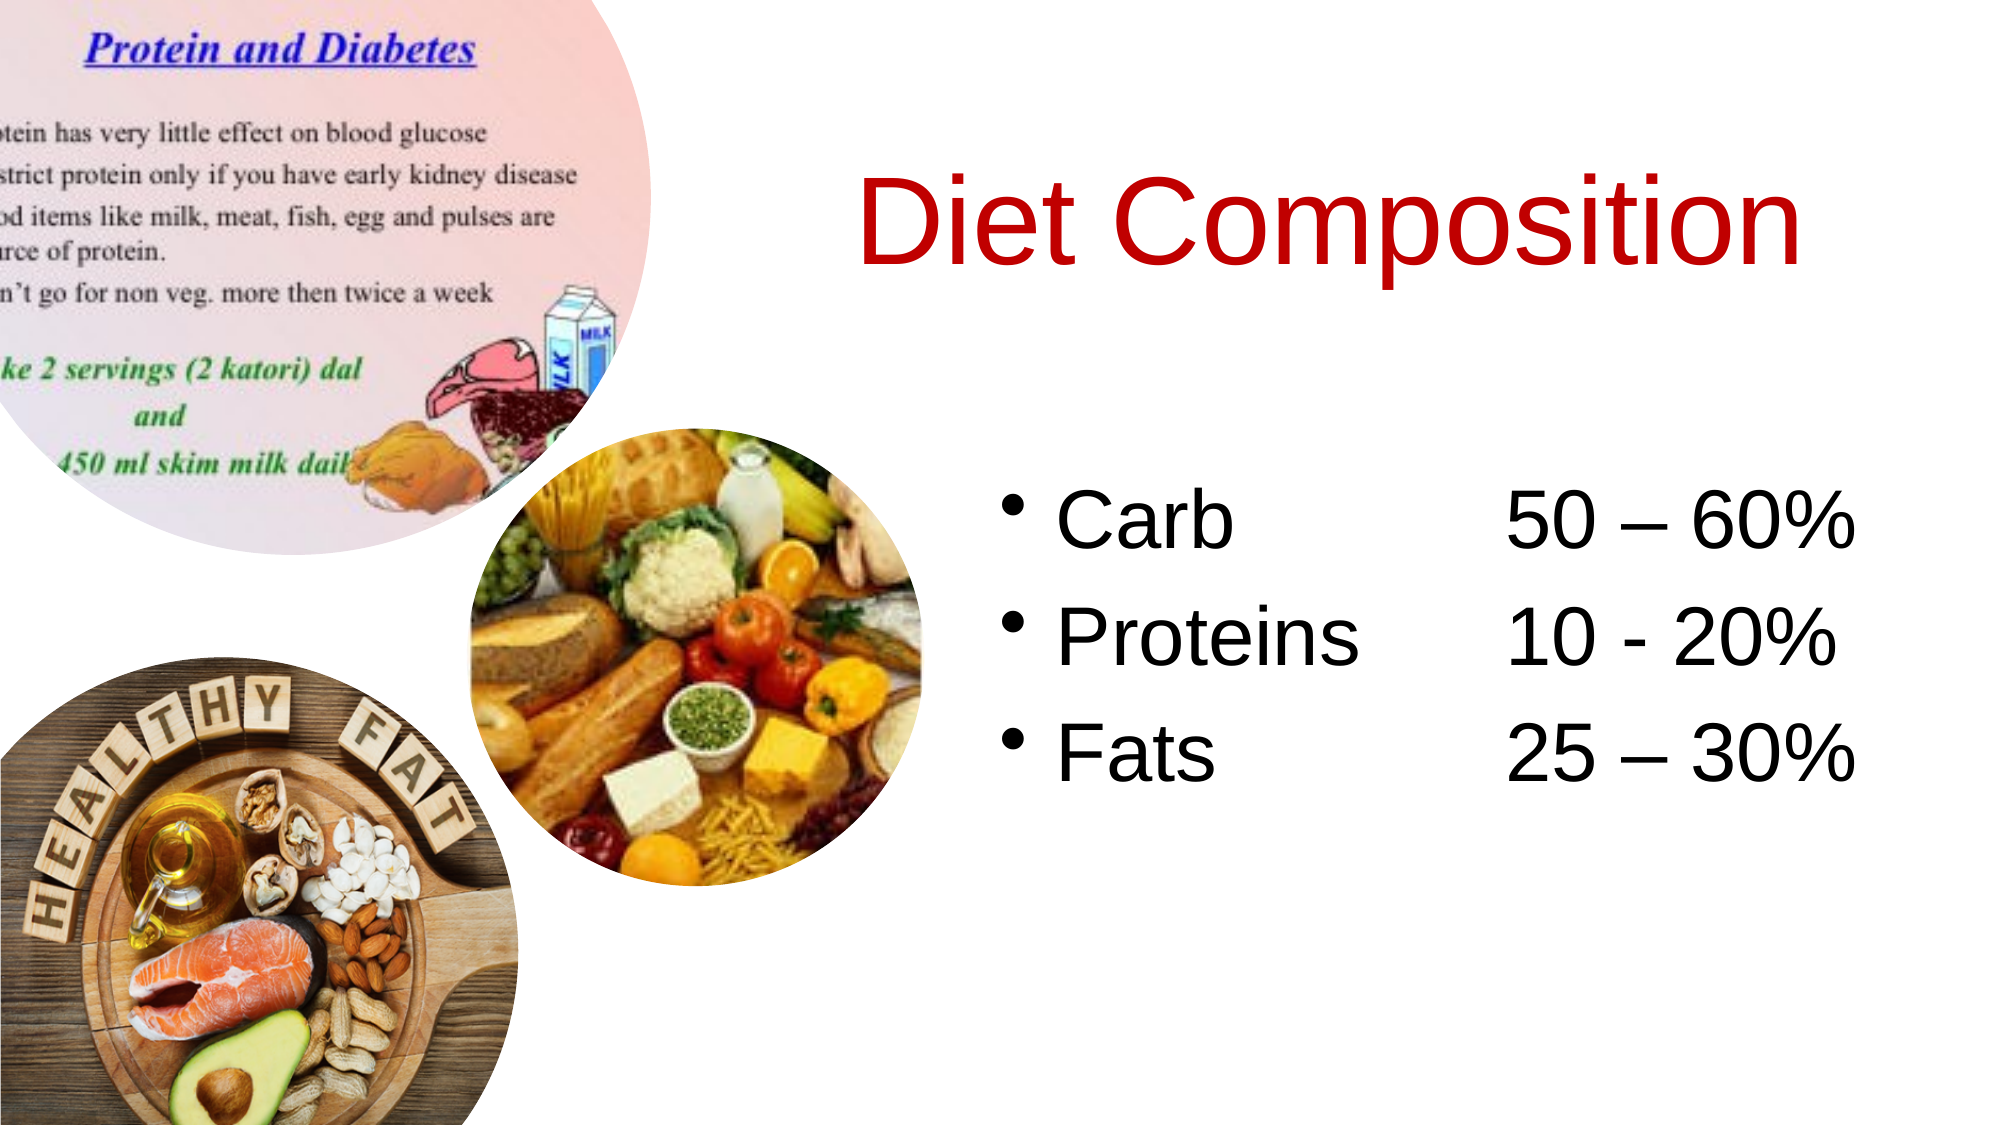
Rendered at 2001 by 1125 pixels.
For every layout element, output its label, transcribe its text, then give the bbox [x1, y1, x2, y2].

list Carb 50 – 60% Proteins 10 - 20% Fats 25 – 30% [984, 457, 1905, 915]
title Diet Composition [790, 105, 1905, 323]
picture [0, 0, 925, 1125]
